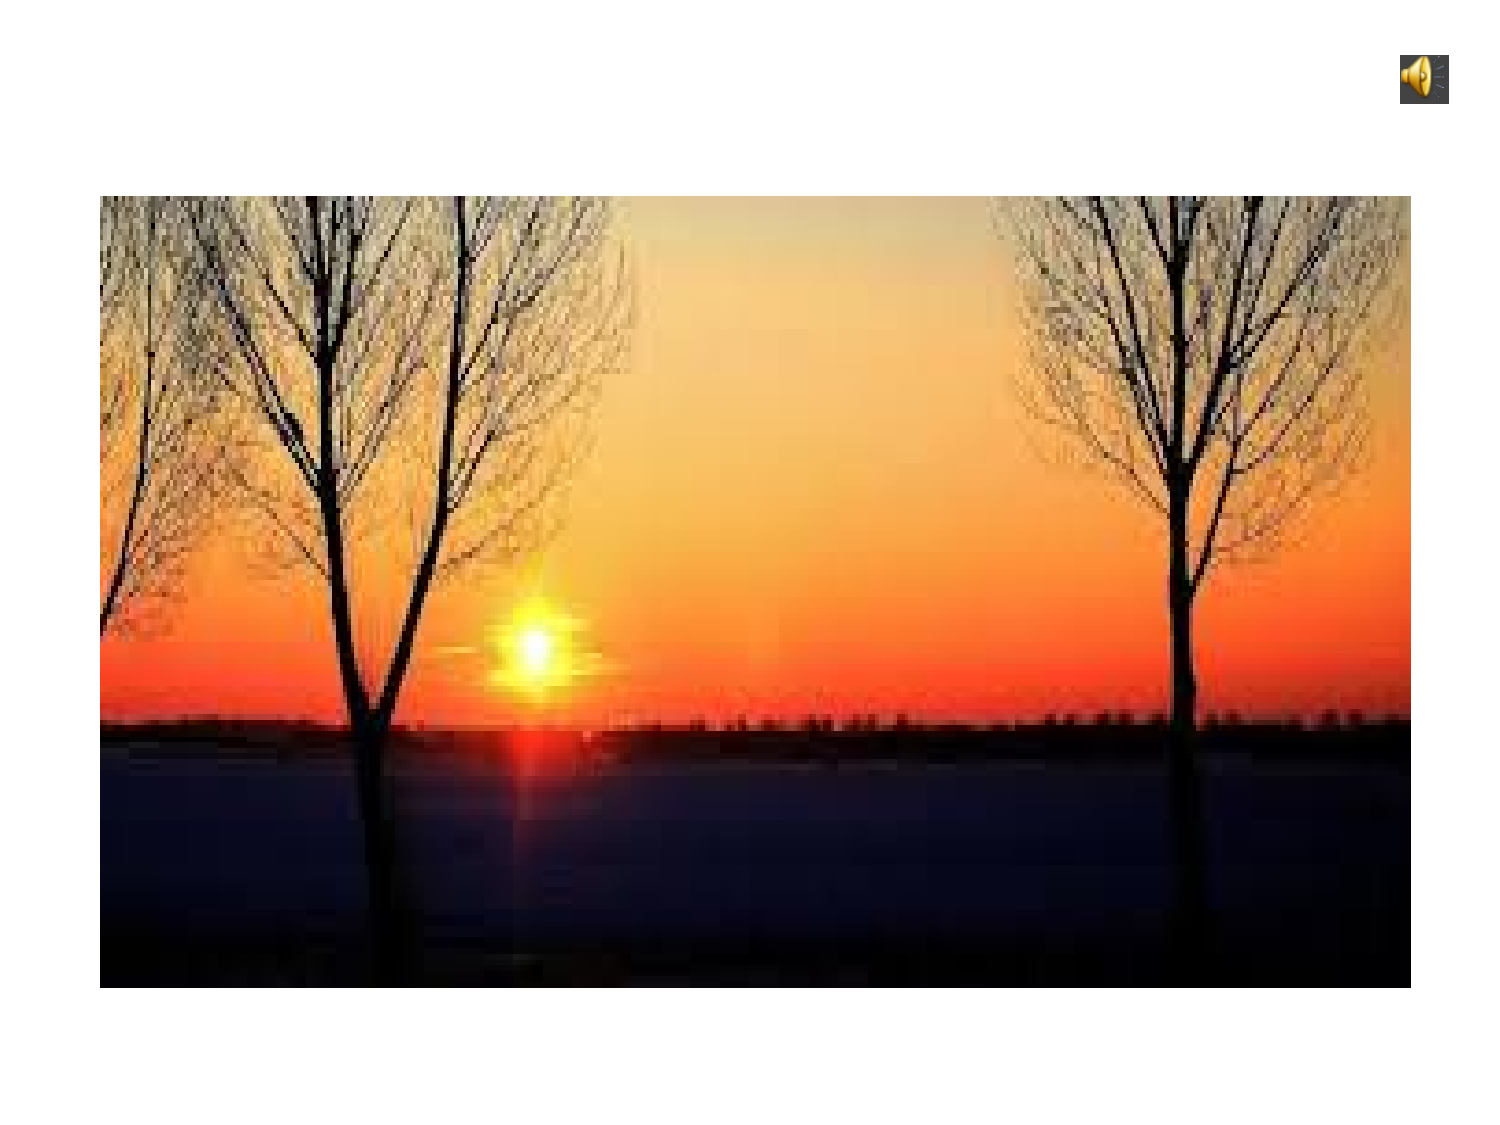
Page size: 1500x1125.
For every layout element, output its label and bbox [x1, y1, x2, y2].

picture [1399, 54, 1450, 105]
list [100, 196, 1411, 988]
